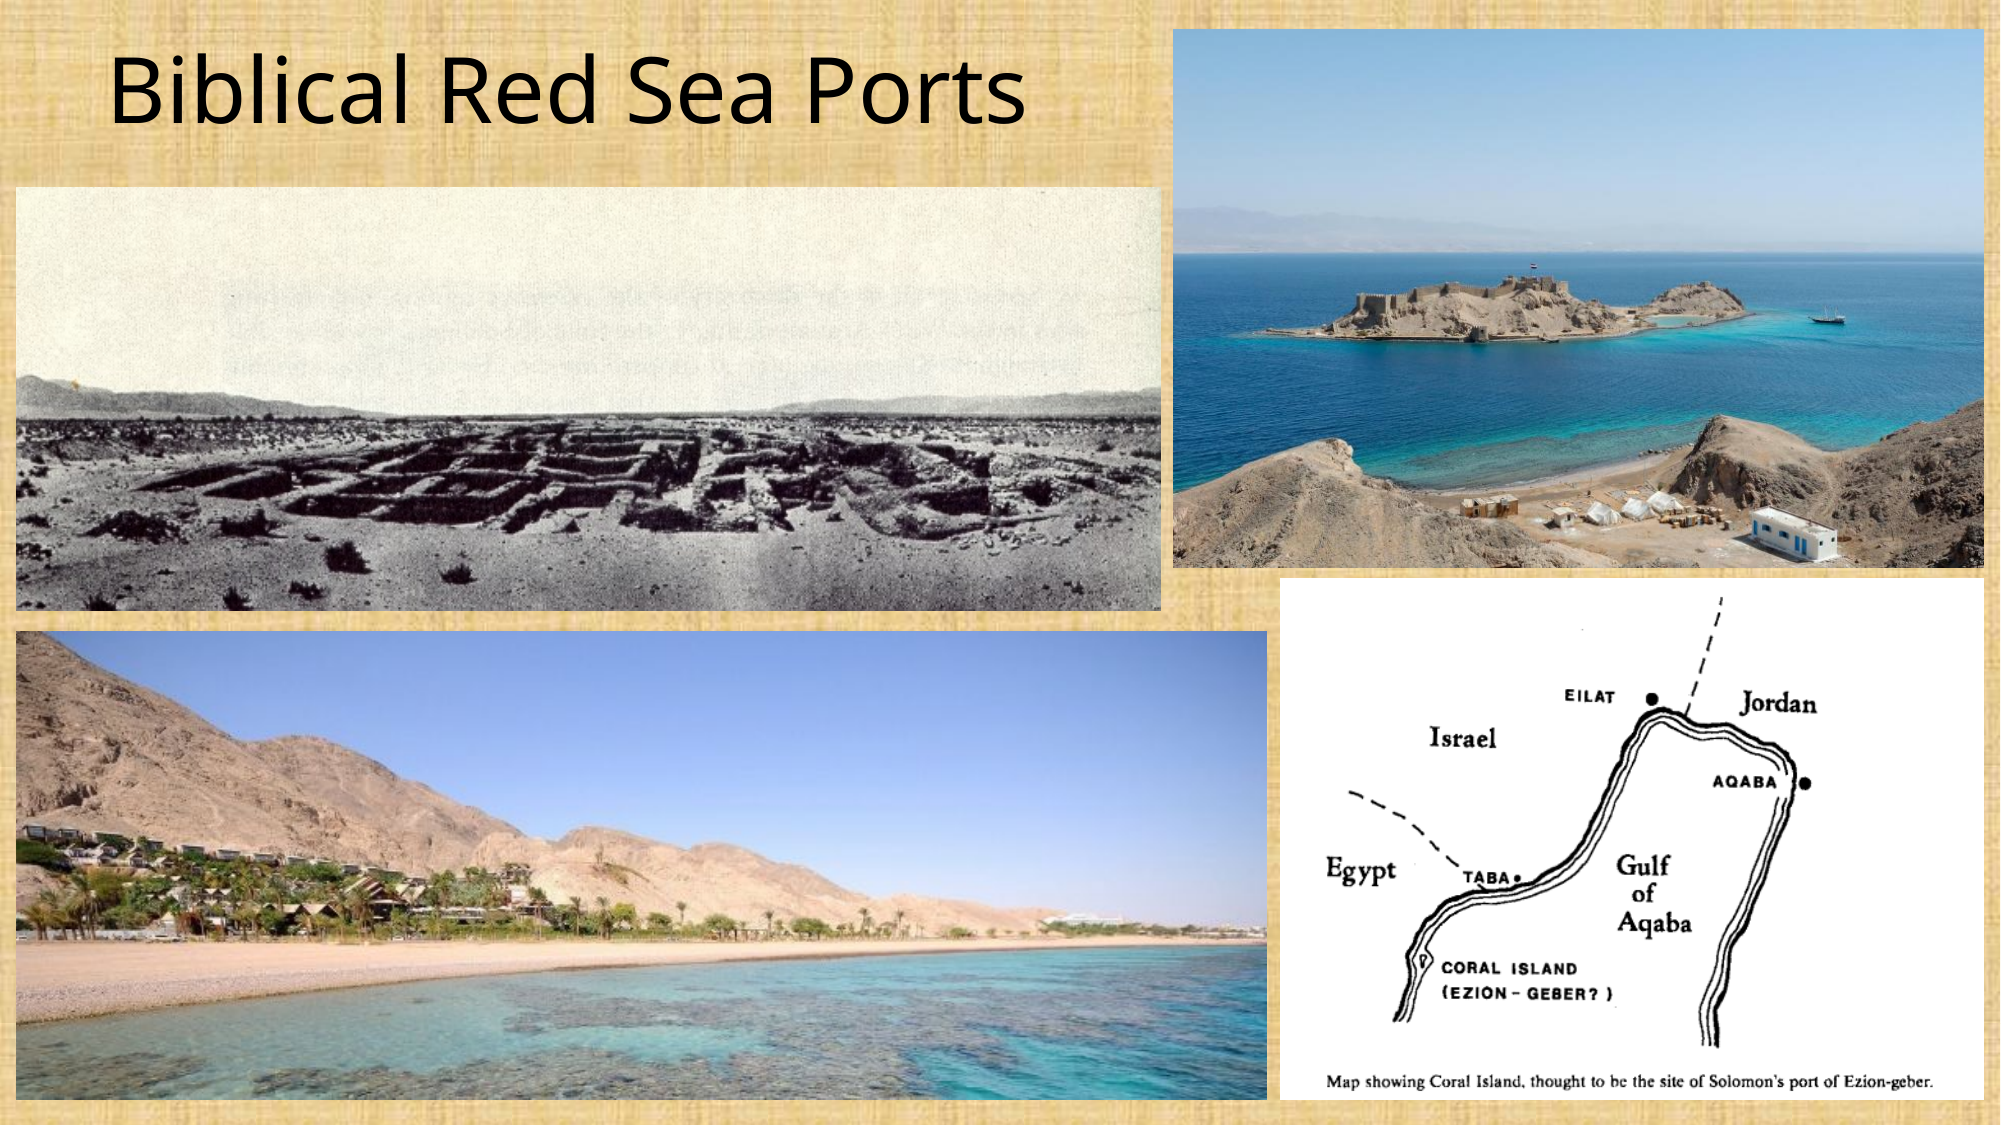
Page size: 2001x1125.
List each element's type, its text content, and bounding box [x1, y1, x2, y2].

title Biblical Red Sea Ports [0, 0, 1161, 188]
picture [0, 0, 2001, 1125]
